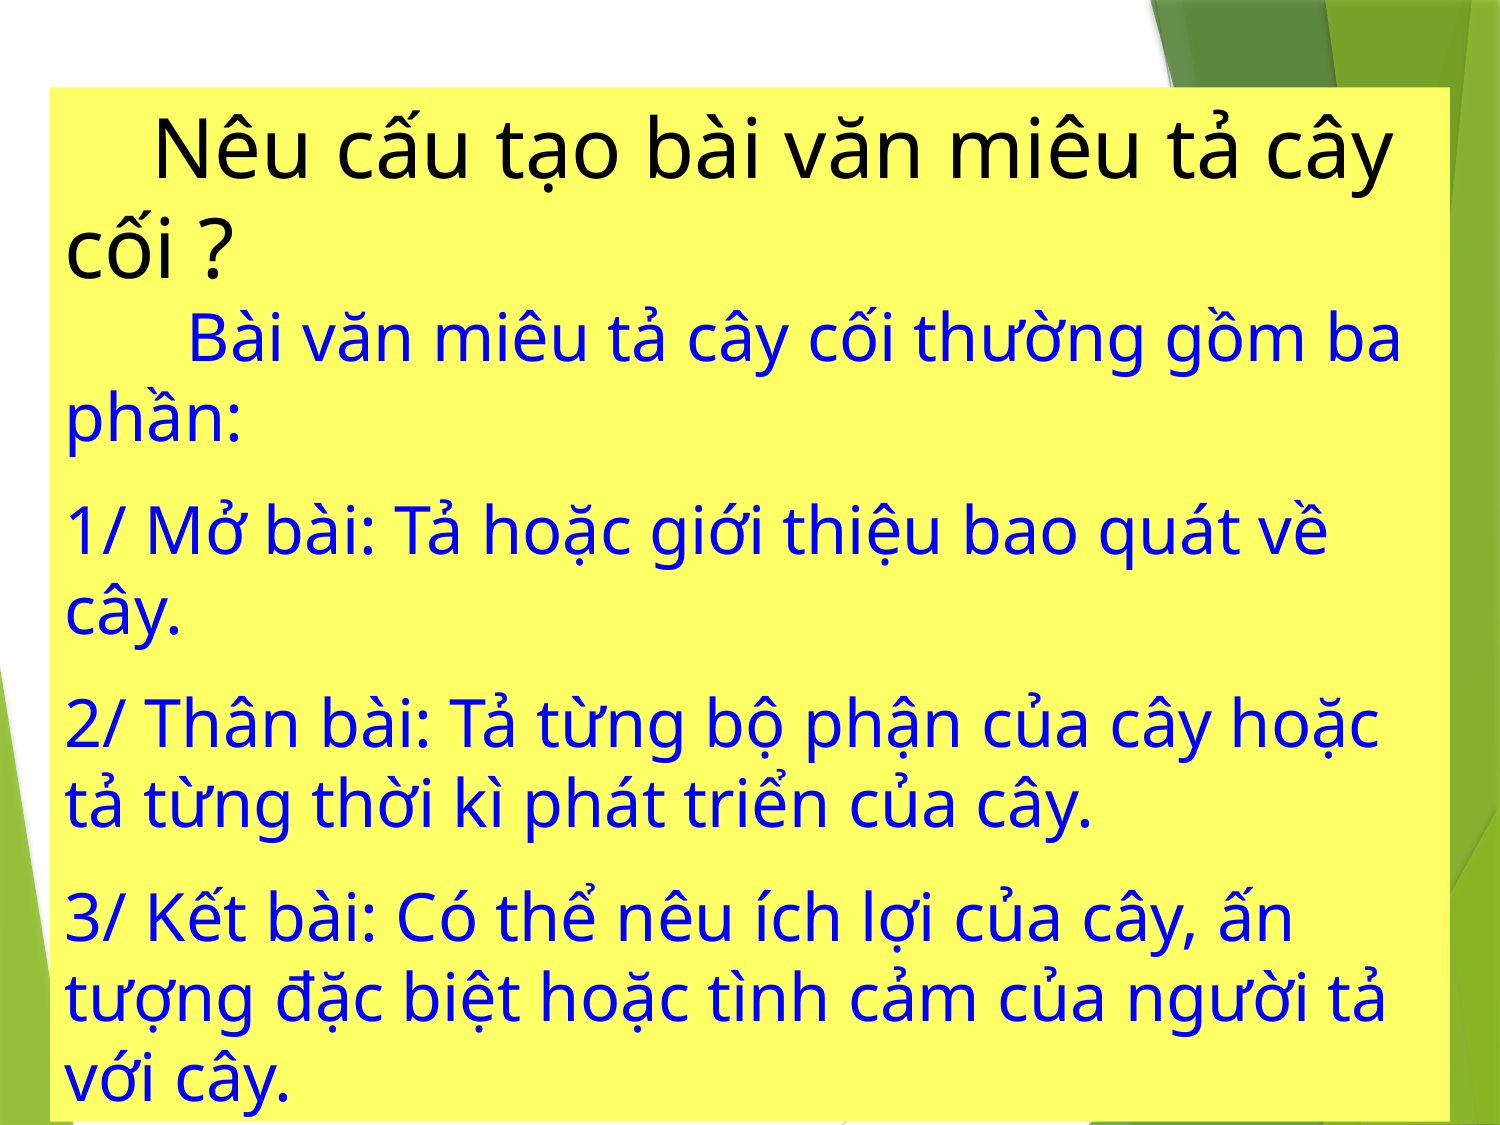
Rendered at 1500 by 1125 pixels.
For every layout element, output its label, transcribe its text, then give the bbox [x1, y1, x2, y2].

text_box Bài văn miêu tả cây cối thường gồm ba phần: 1/ Mở bài: Tả hoặc giới thiệu bao quát về cây. 2/ Thân bài: Tả từng bộ phận của cây hoặc tả từng thời kì phát triển của cây. 3/ Kết bài: Có thể nêu ích lợi của cây, ấn tượng đặc biệt hoặc tình cảm của người tả với cây. [50, 287, 1450, 1122]
text_box Nêu cấu tạo bài văn miêu tả cây cối ? [50, 87, 1450, 287]
